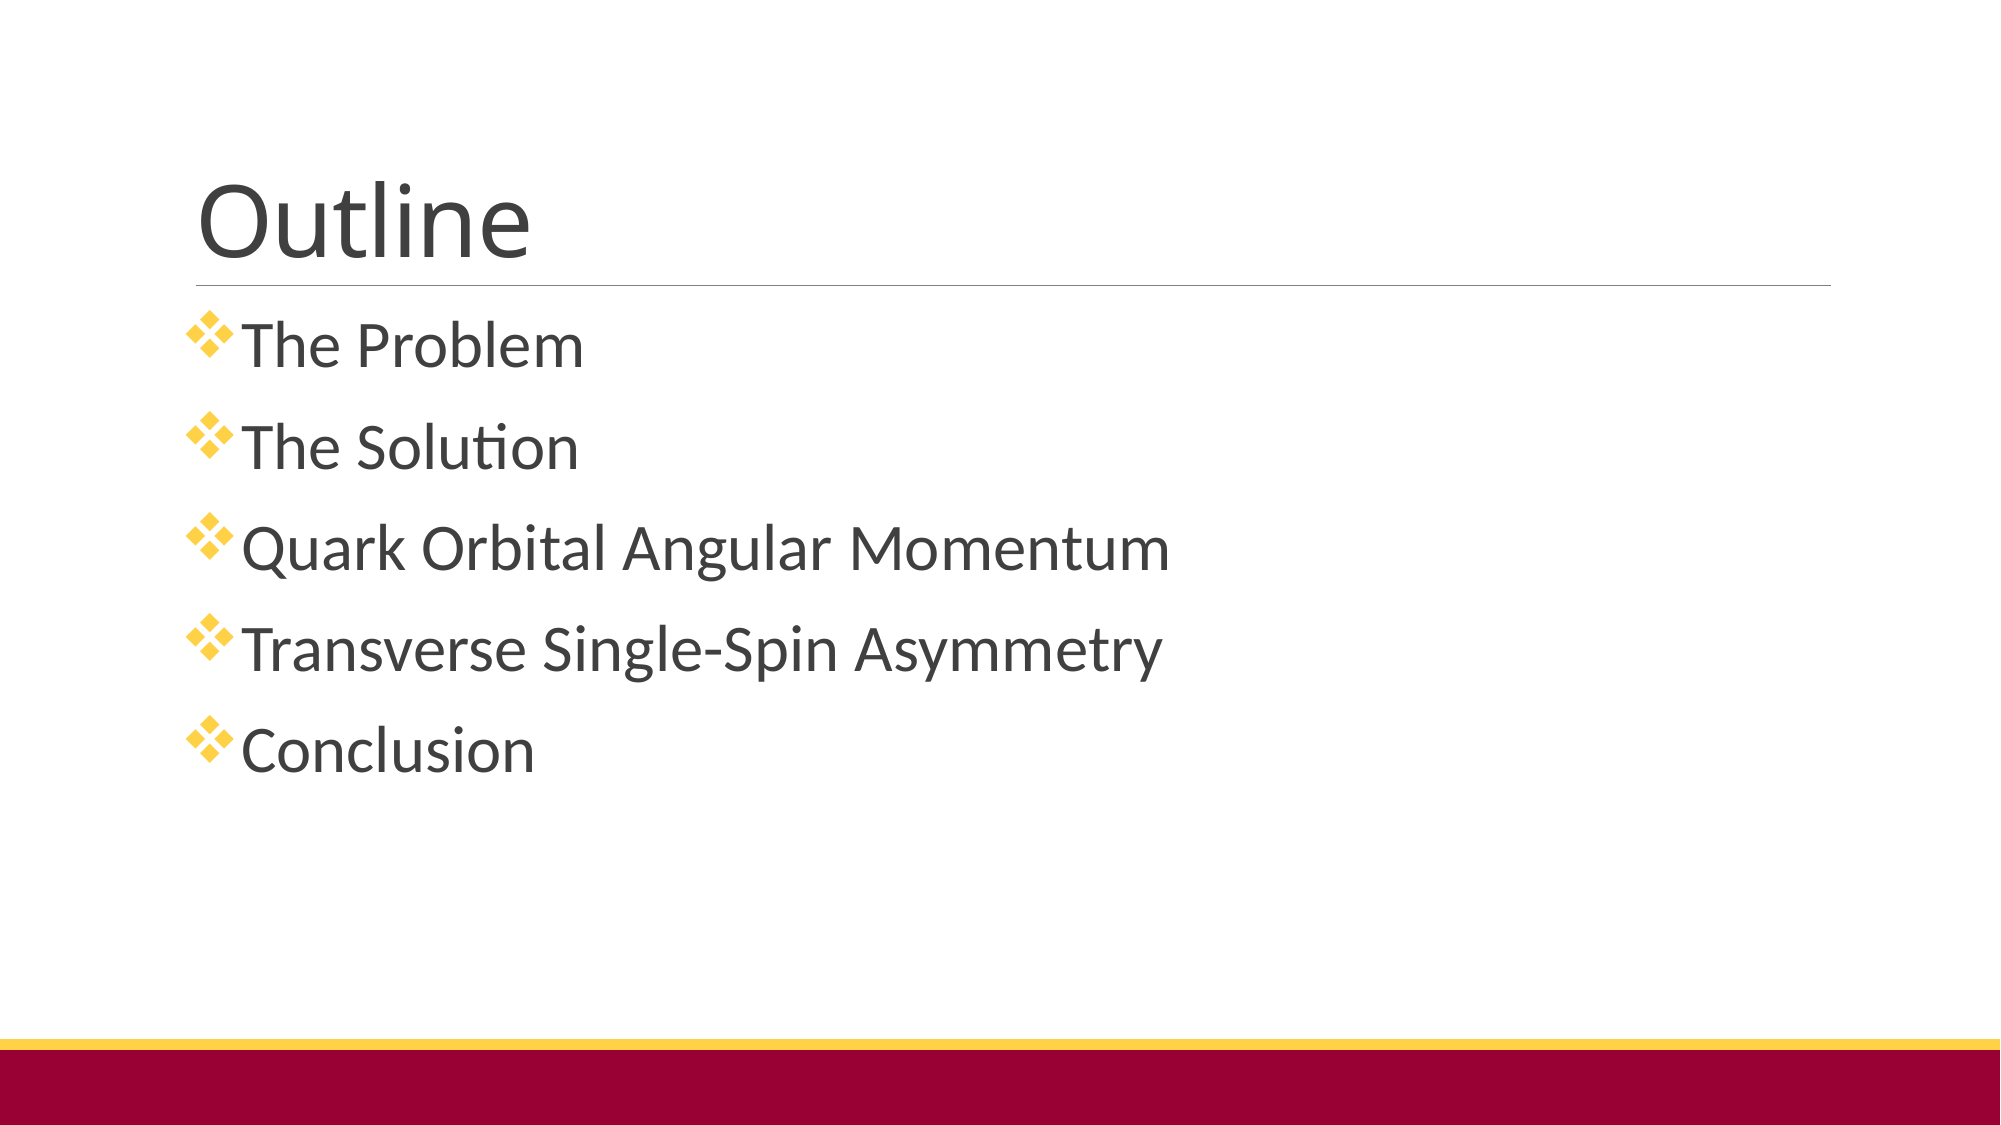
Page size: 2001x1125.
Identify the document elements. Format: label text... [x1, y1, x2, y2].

list The Problem The Solution Quark Orbital Angular Momentum Transverse Single-Spin Asymmetry Conclusion [180, 302, 1830, 963]
title Outline [180, 47, 1830, 285]
